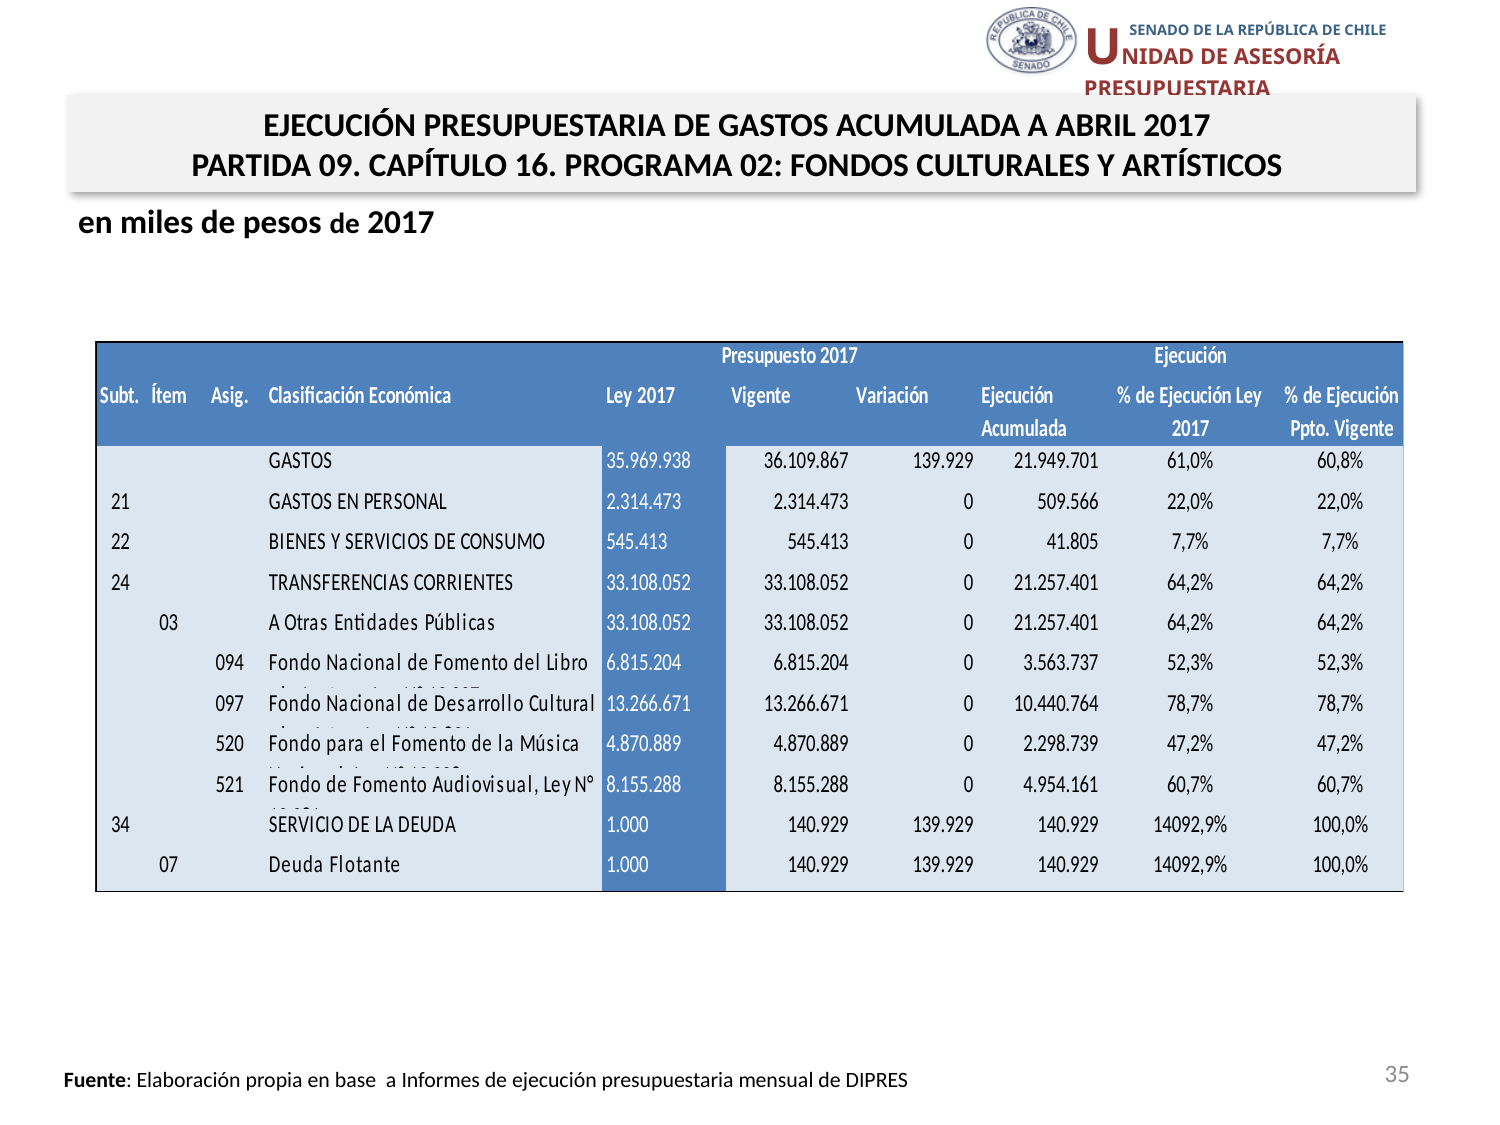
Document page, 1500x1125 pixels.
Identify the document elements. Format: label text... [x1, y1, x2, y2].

text_box en miles de pesos de 2017 [63, 192, 1414, 268]
picture [986, 7, 1079, 76]
slide_number 35 [1074, 1042, 1425, 1103]
text_box EJECUCIÓN PRESUPUESTARIA DE GASTOS ACUMULADA A ABRIL 2017 PARTIDA 09. CAPÍTULO 16. PROGRAMA 02: FONDOS CULTURALES Y ARTÍSTICOS [67, 95, 1415, 192]
picture [94, 341, 1405, 894]
footer Fuente: Elaboración propia en base a Informes de ejecución presupuestaria mensual de DIPRES [48, 1058, 1428, 1119]
